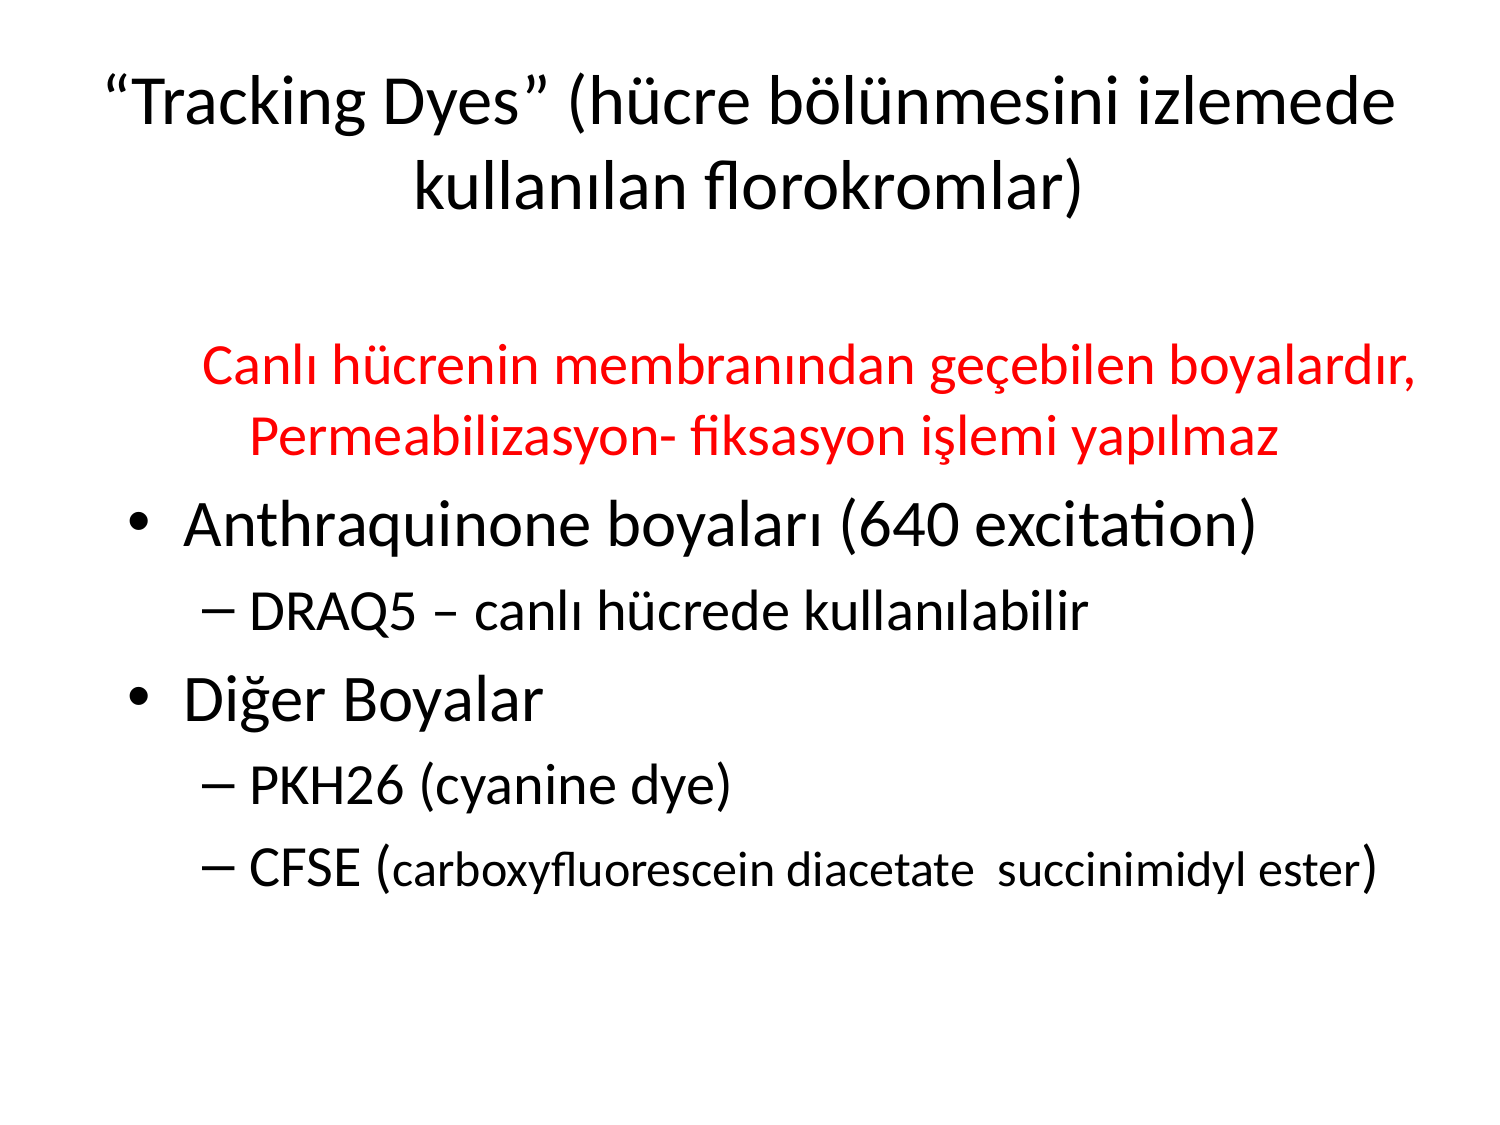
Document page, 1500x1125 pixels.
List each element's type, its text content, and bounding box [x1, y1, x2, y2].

list Canlı hücrenin membranından geçebilen boyalardır, Permeabilizasyon- fiksasyon işlemi yapılmaz Anthraquinone boyaları (640 excitation) DRAQ5 – canlı hücrede kullanılabilir Diğer Boyalar PKH26 (cyanine dye) CFSE (carboxyfluorescein diacetate succinimidyl ester) [112, 237, 1459, 1088]
title “Tracking Dyes” (hücre bölünmesini izlemede kullanılan florokromlar) [75, 45, 1425, 233]
